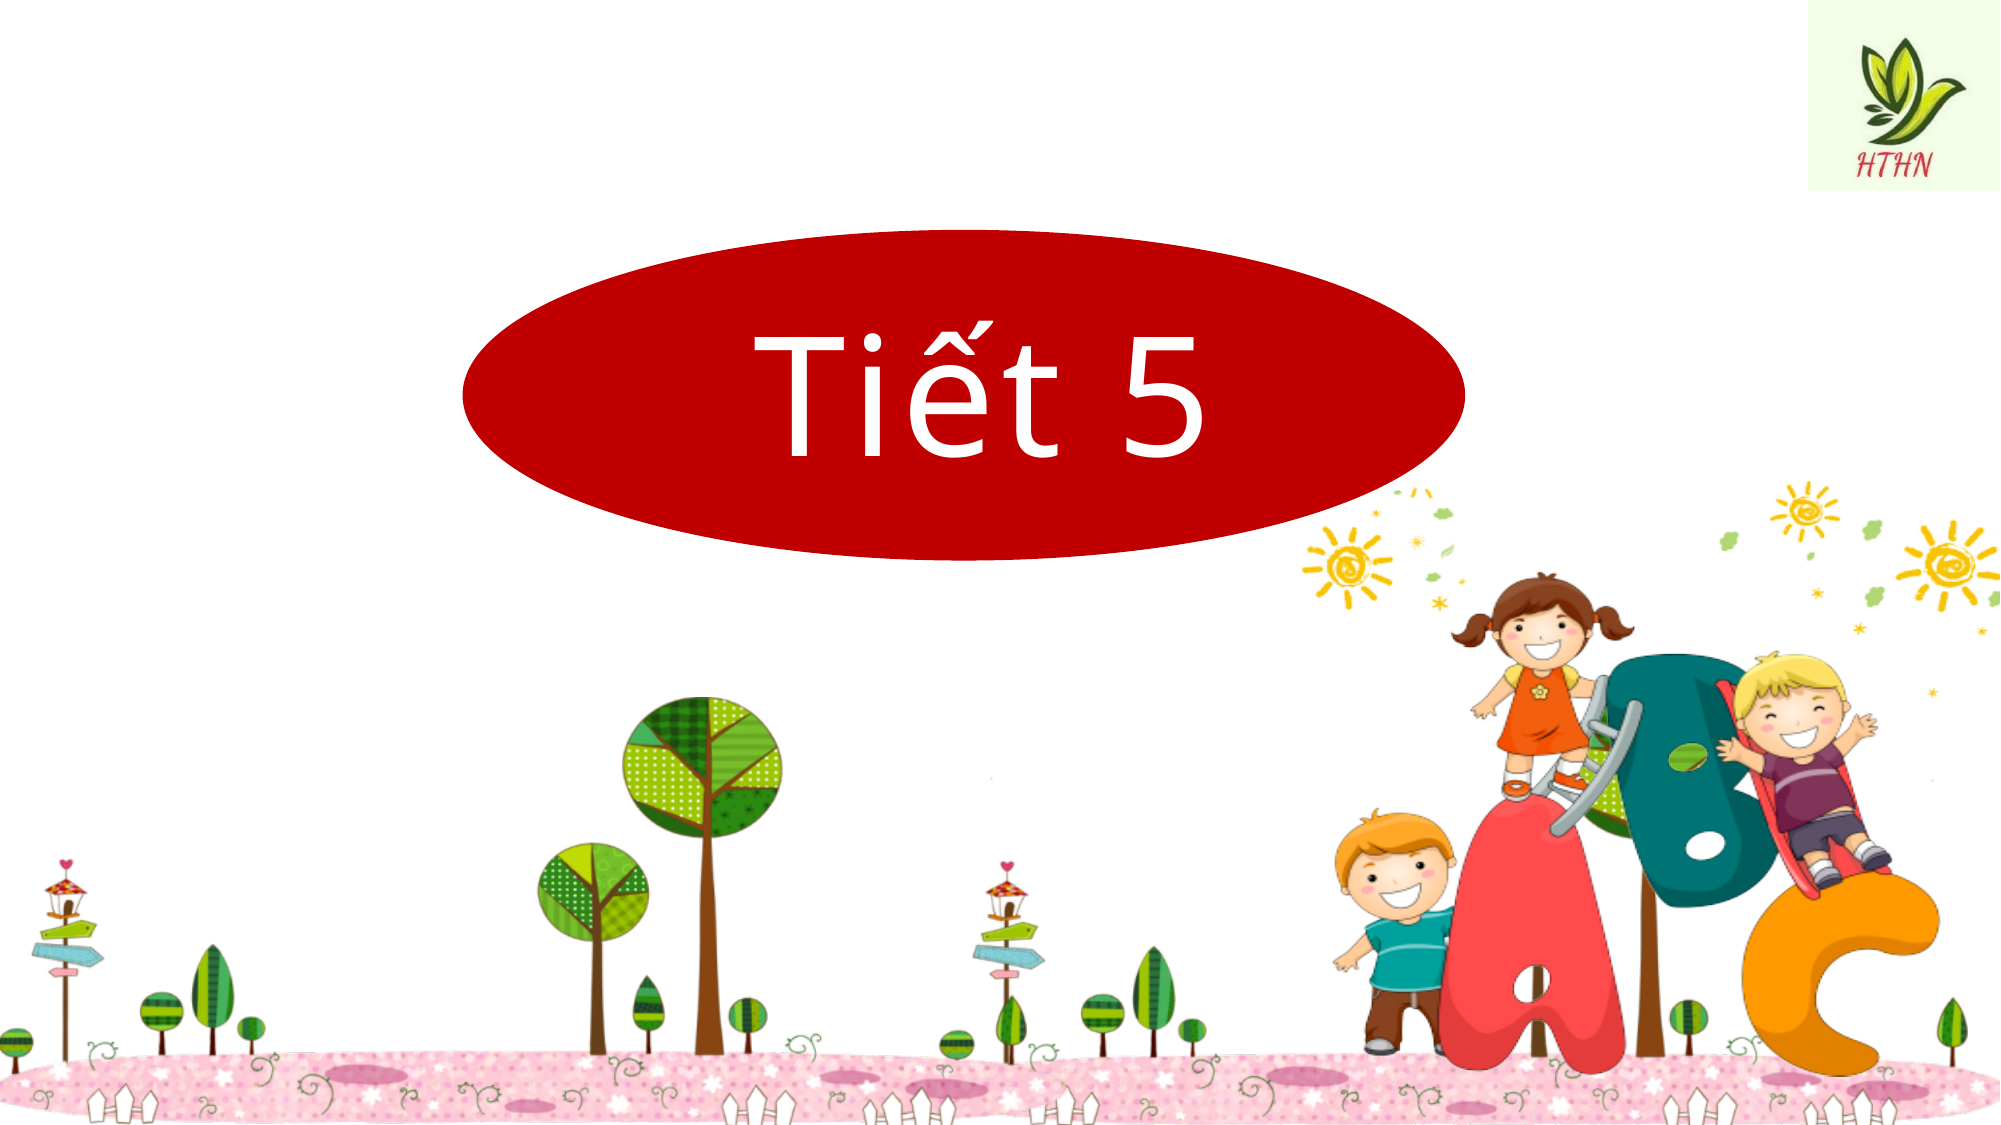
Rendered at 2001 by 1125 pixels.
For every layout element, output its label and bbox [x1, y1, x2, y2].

text_box [0, 481, 2000, 1125]
text_box [462, 229, 1466, 481]
picture [1808, 0, 2000, 191]
